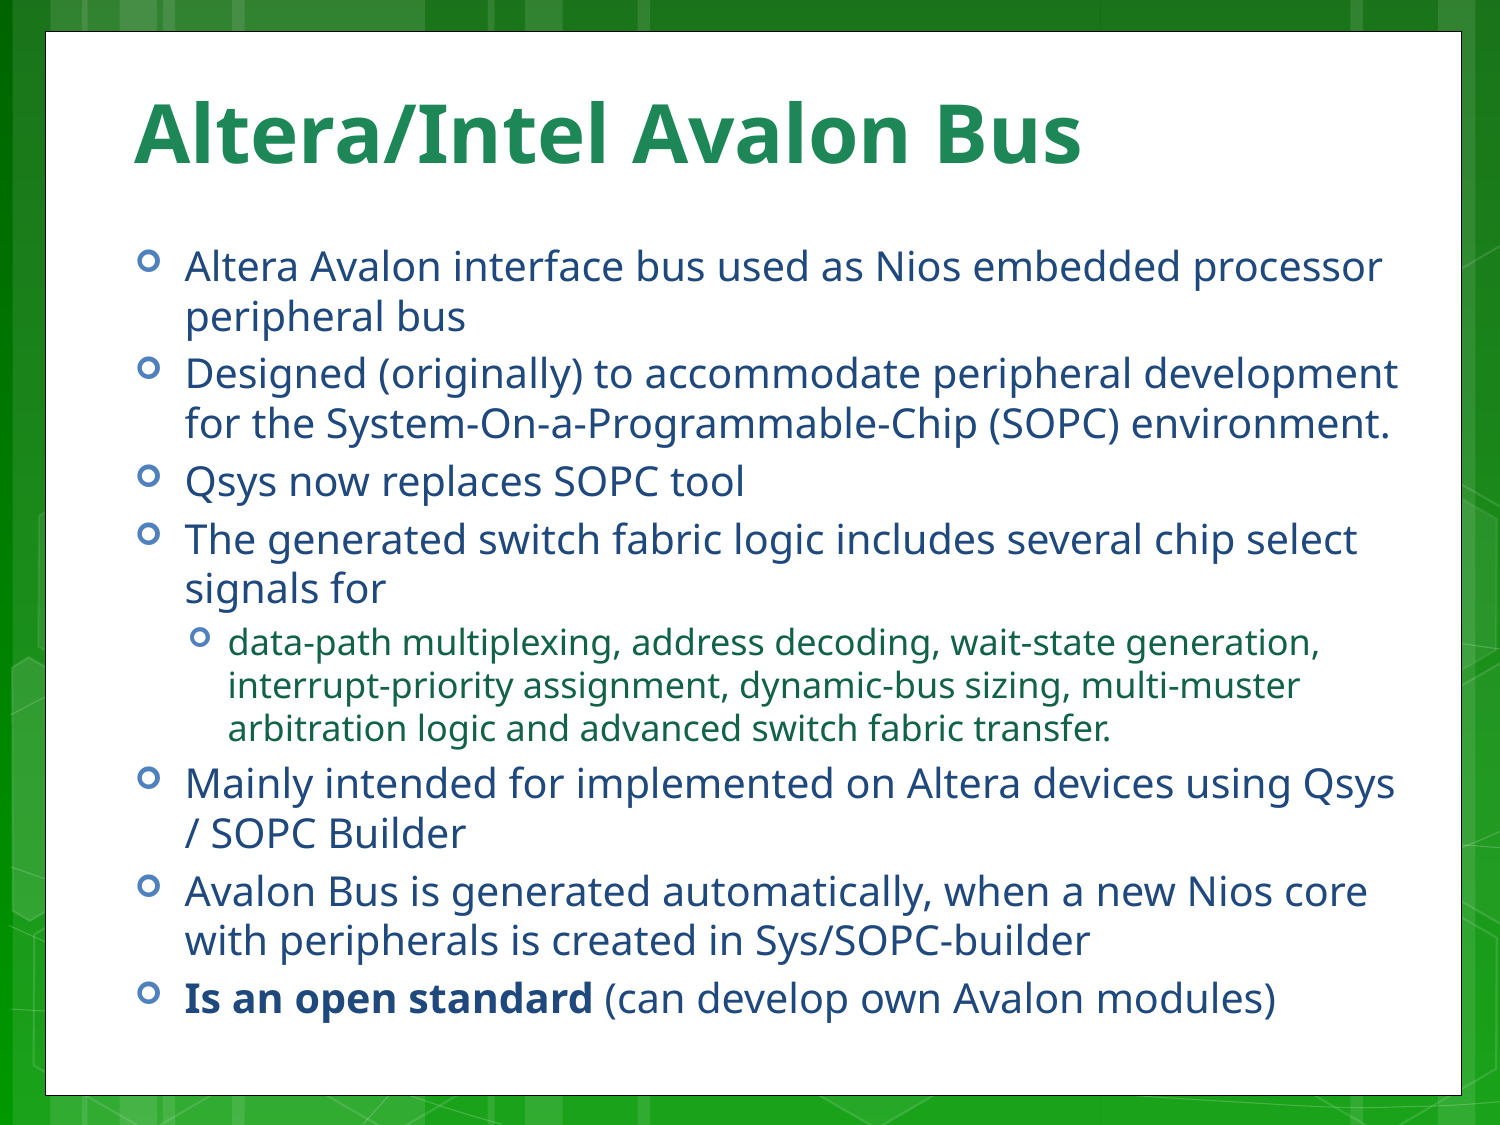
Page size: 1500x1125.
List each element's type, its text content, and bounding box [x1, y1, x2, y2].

title Altera/Intel Avalon Bus [119, 73, 1383, 188]
list Altera Avalon interface bus used as Nios embedded processor peripheral bus Designed (originally) to accommodate peripheral development for the System-On-a-Programmable-Chip (SOPC) environment. Qsys now replaces SOPC tool The generated switch fabric logic includes several chip select signals for data-path multiplexing, address decoding, wait-state generation, interrupt-priority assignment, dynamic-bus sizing, multi-muster arbitration logic and advanced switch fabric transfer. Mainly intended for implemented on Altera devices using Qsys / SOPC Builder Avalon Bus is generated automatically, when a new Nios core with peripherals is created in Sys/SOPC-builder Is an open standard (can develop own Avalon modules) [119, 232, 1421, 1057]
